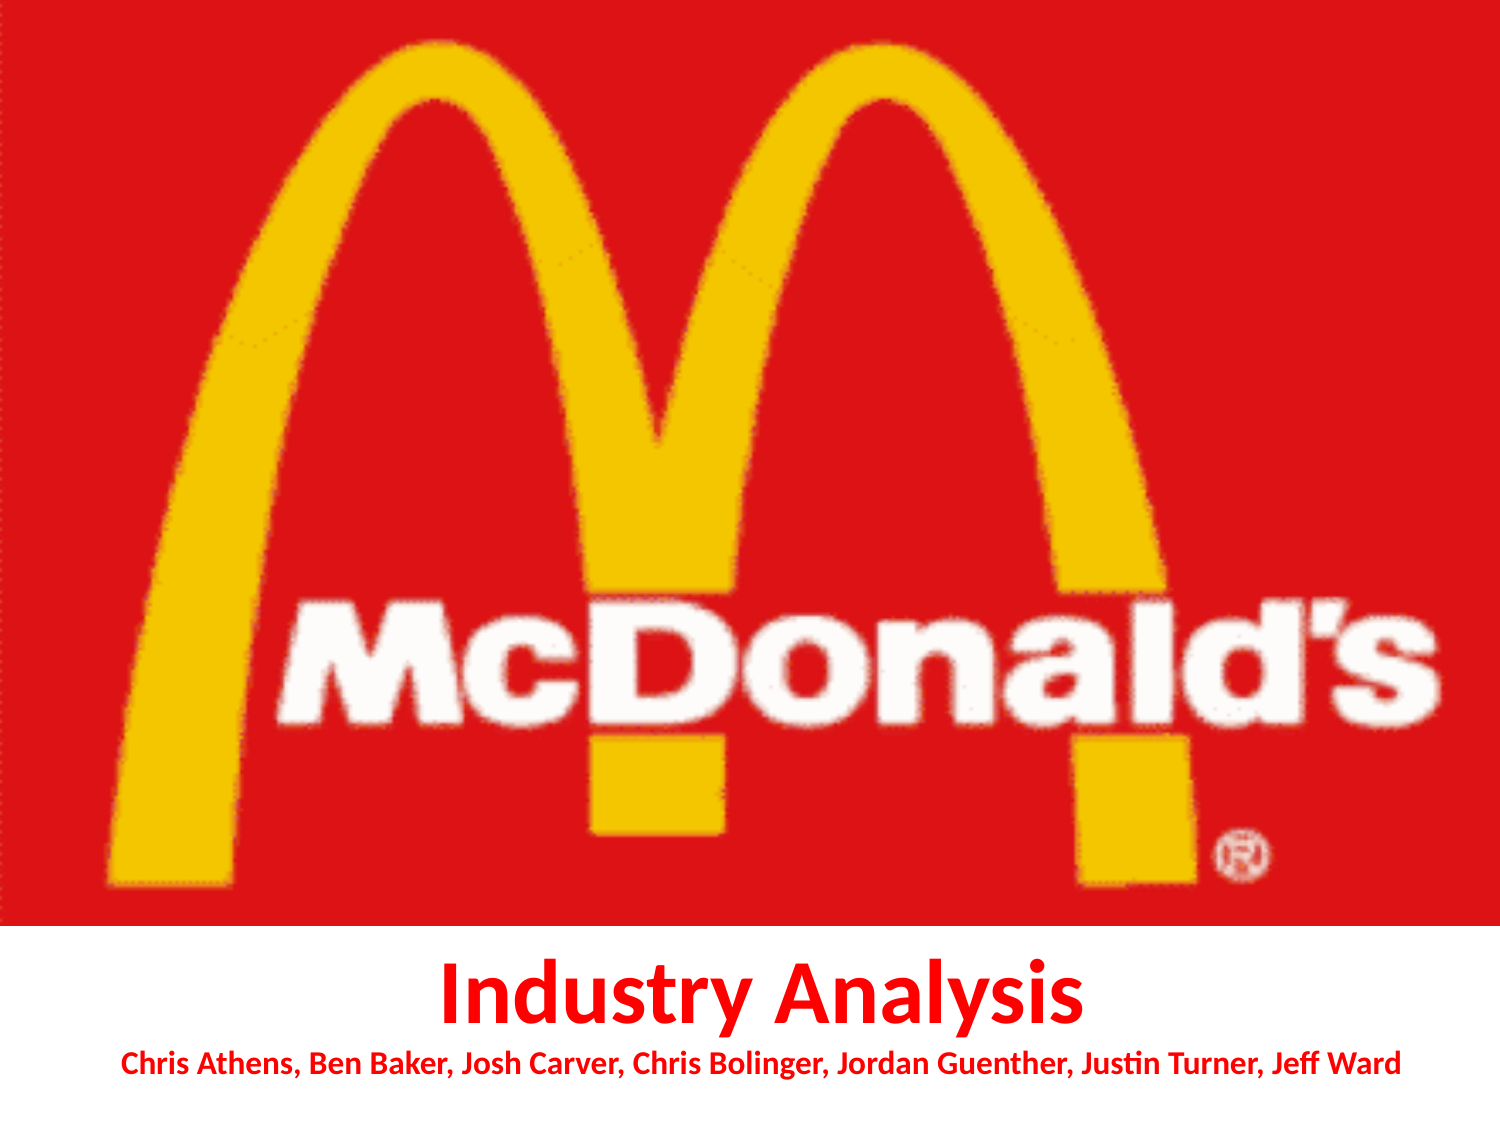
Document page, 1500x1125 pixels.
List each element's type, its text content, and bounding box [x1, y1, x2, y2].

picture [0, 0, 1500, 926]
title Industry Analysis Chris Athens, Ben Baker, Josh Carver, Chris Bolinger, Jordan Guenther, Justin Turner, Jeff Ward [87, 934, 1438, 1100]
